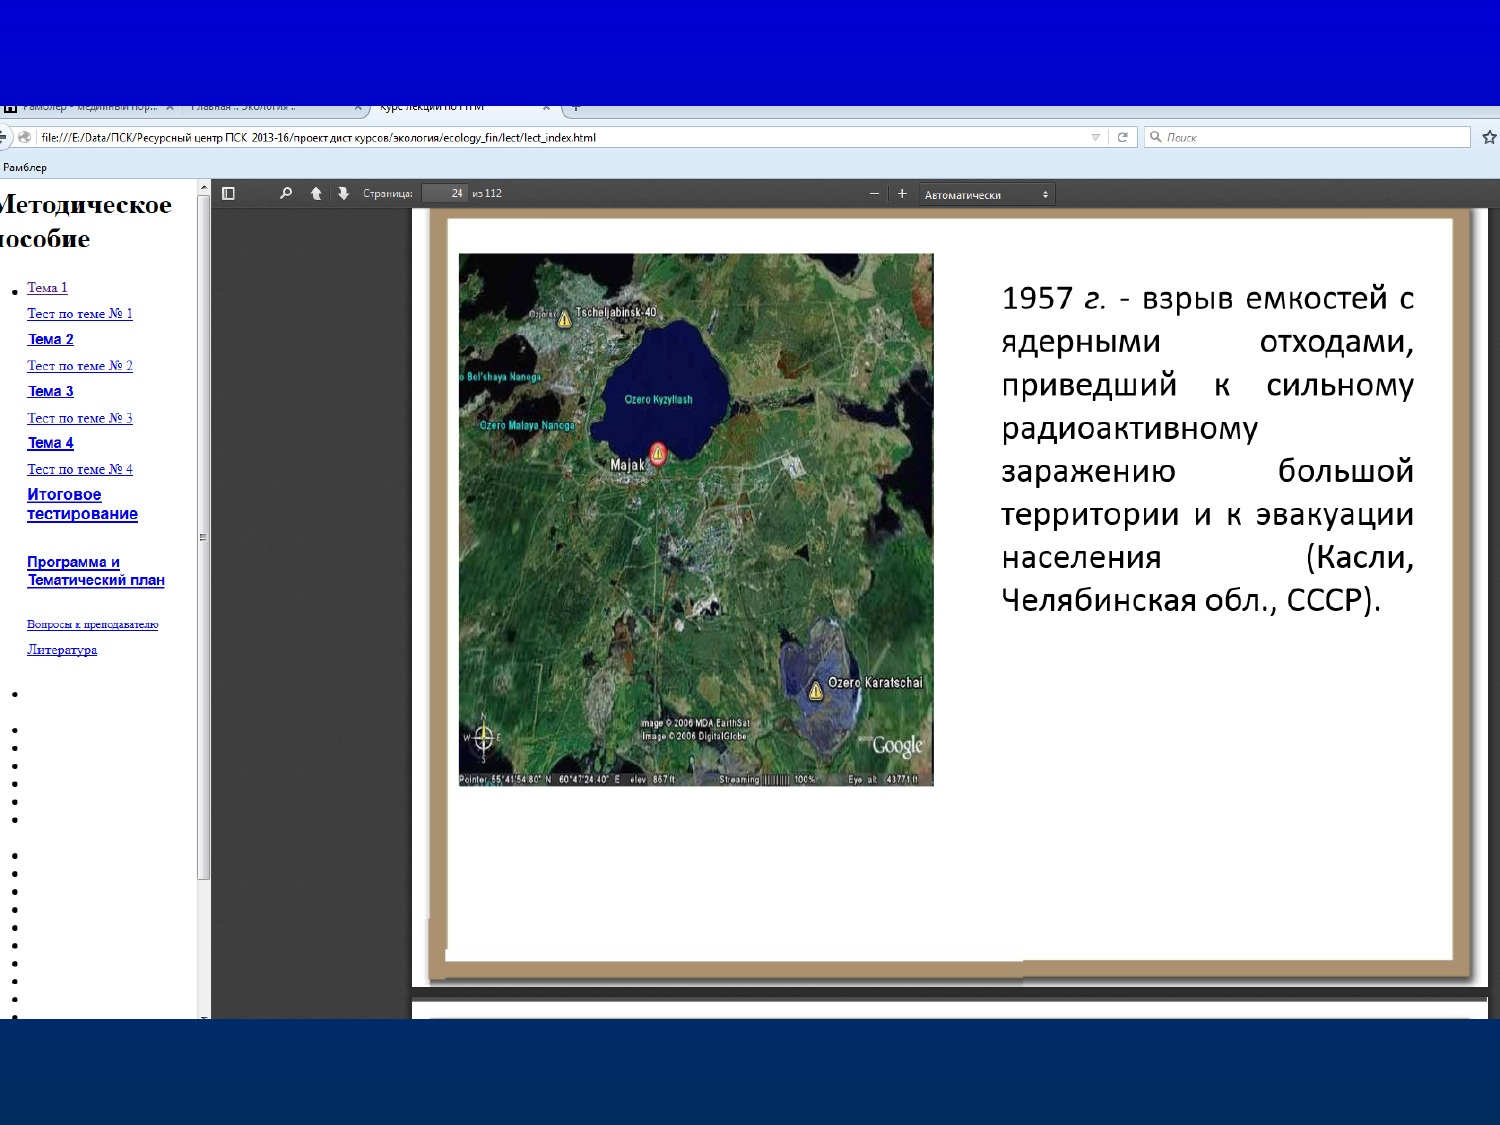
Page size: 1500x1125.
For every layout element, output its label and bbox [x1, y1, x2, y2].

picture [0, 106, 1500, 1019]
